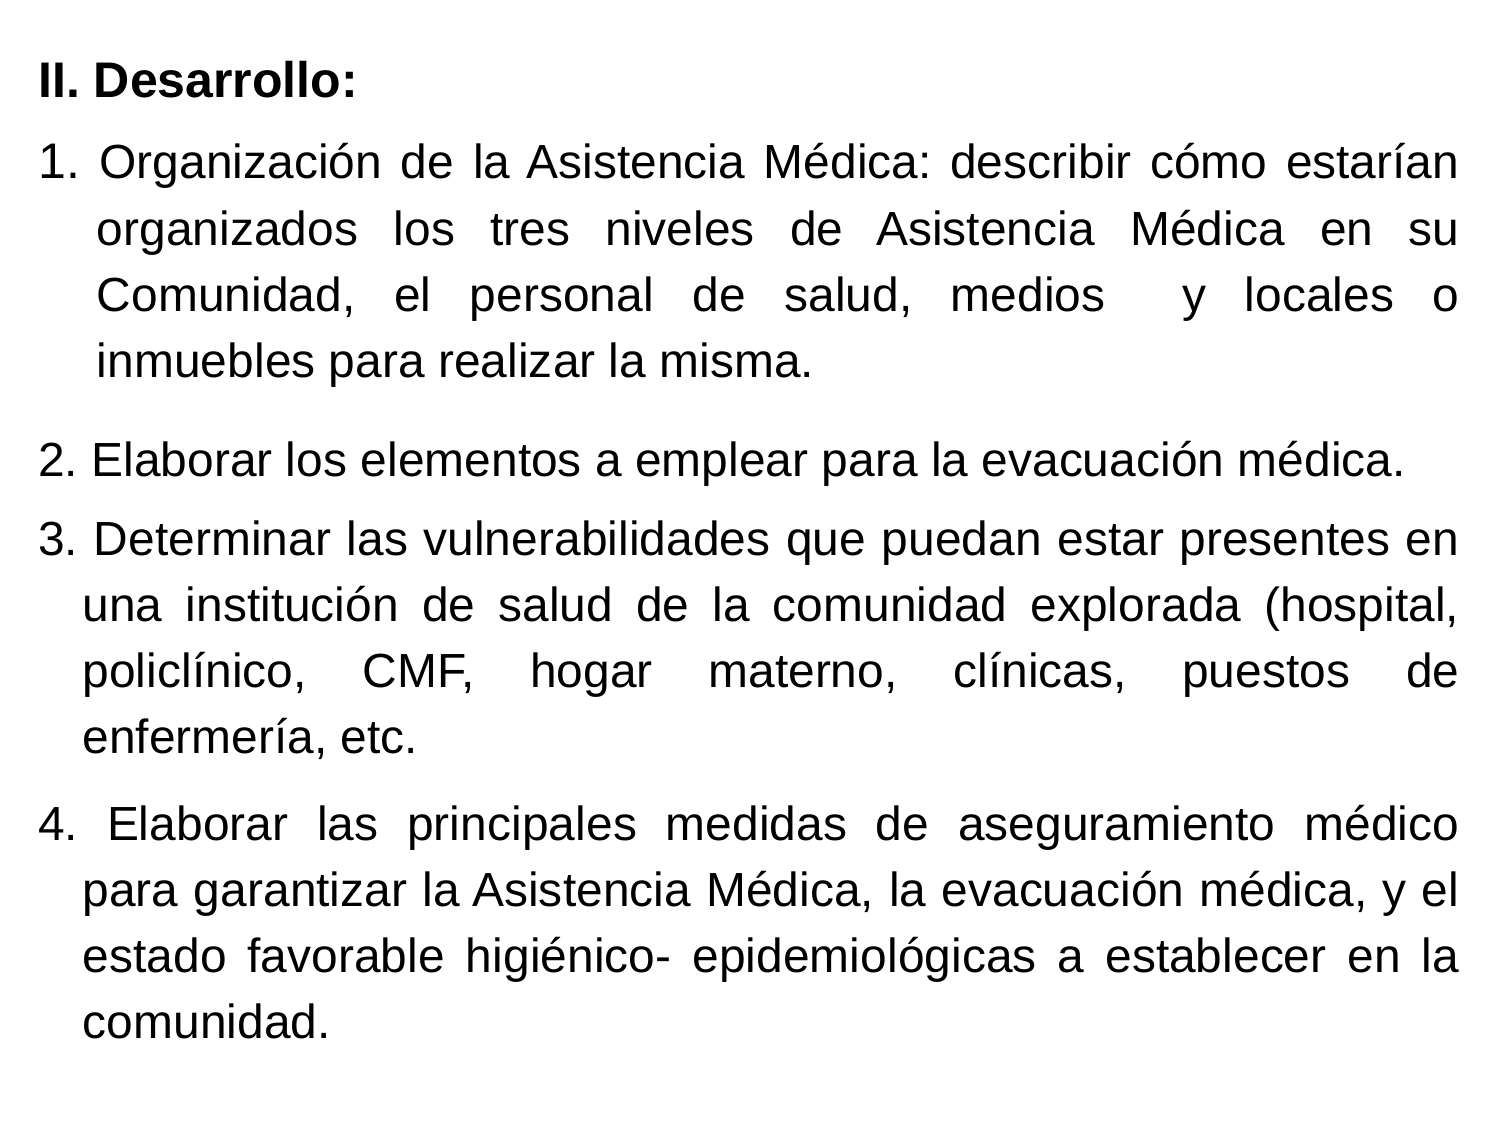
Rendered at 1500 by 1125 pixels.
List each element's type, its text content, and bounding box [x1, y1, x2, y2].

text_box II. Desarrollo: 1. Organización de la Asistencia Médica: describir cómo estarían organizados los tres niveles de Asistencia Médica en su Comunidad, el personal de salud, medios y locales o inmuebles para realizar la misma. 2. Elaborar los elementos a emplear para la evacuación médica. 3. Determinar las vulnerabilidades que puedan estar presentes en una institución de salud de la comunidad explorada (hospital, policlínico, CMF, hogar materno, clínicas, puestos de enfermería, etc. 4. Elaborar las principales medidas de aseguramiento médico para garantizar la Asistencia Médica, la evacuación médica, y el estado favorable higiénico- epidemiológicas a establecer en la comunidad. [23, 30, 1477, 1056]
